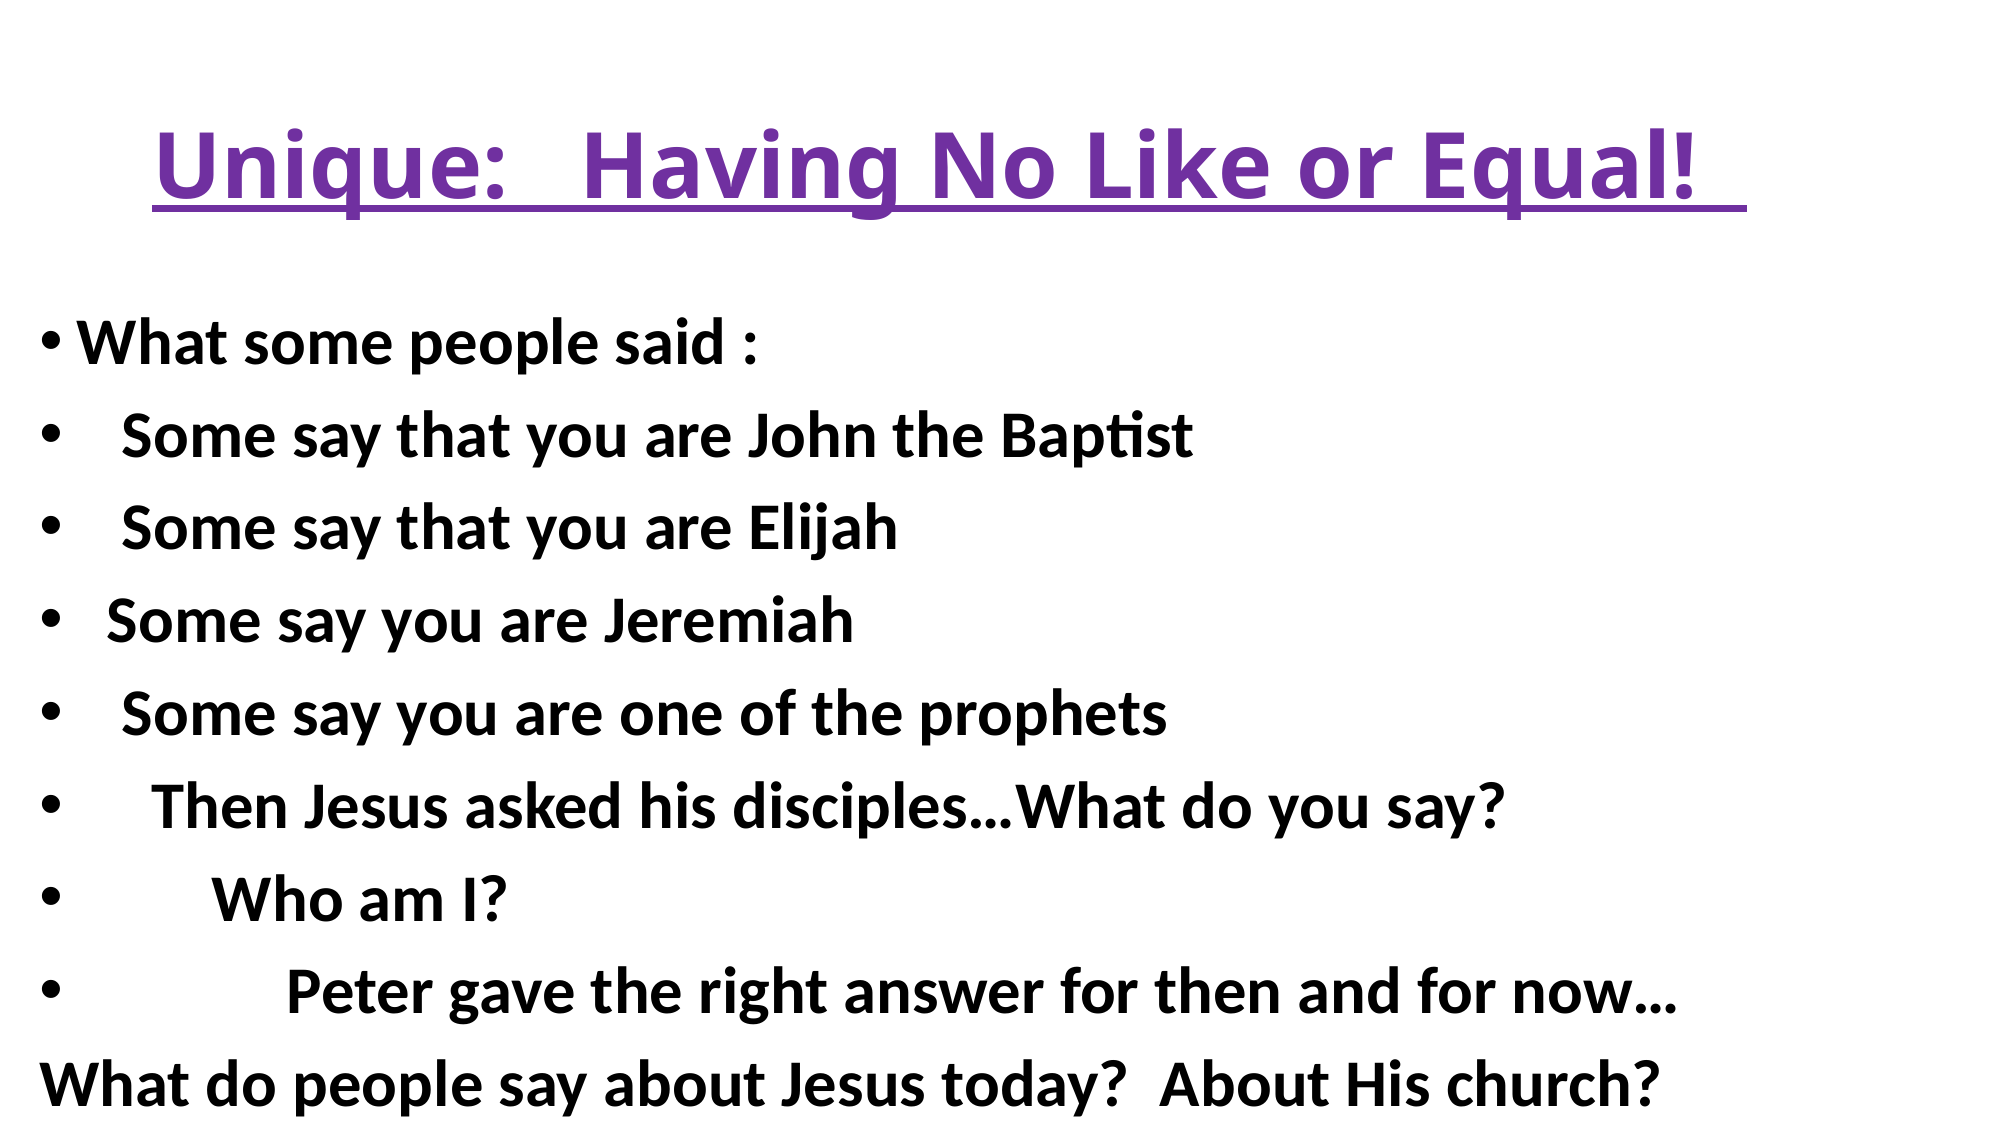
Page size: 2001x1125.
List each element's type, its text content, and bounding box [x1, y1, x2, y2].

title Unique: Having No Like or Equal! [137, 59, 1863, 278]
list What some people said : Some say that you are John the Baptist Some say that you are Elijah Some say you are Jeremiah Some say you are one of the prophets Then Jesus asked his disciples…What do you say? Who am I? Peter gave the right answer for then and for now… What do people say about Jesus today? About His church? [24, 299, 1978, 1114]
